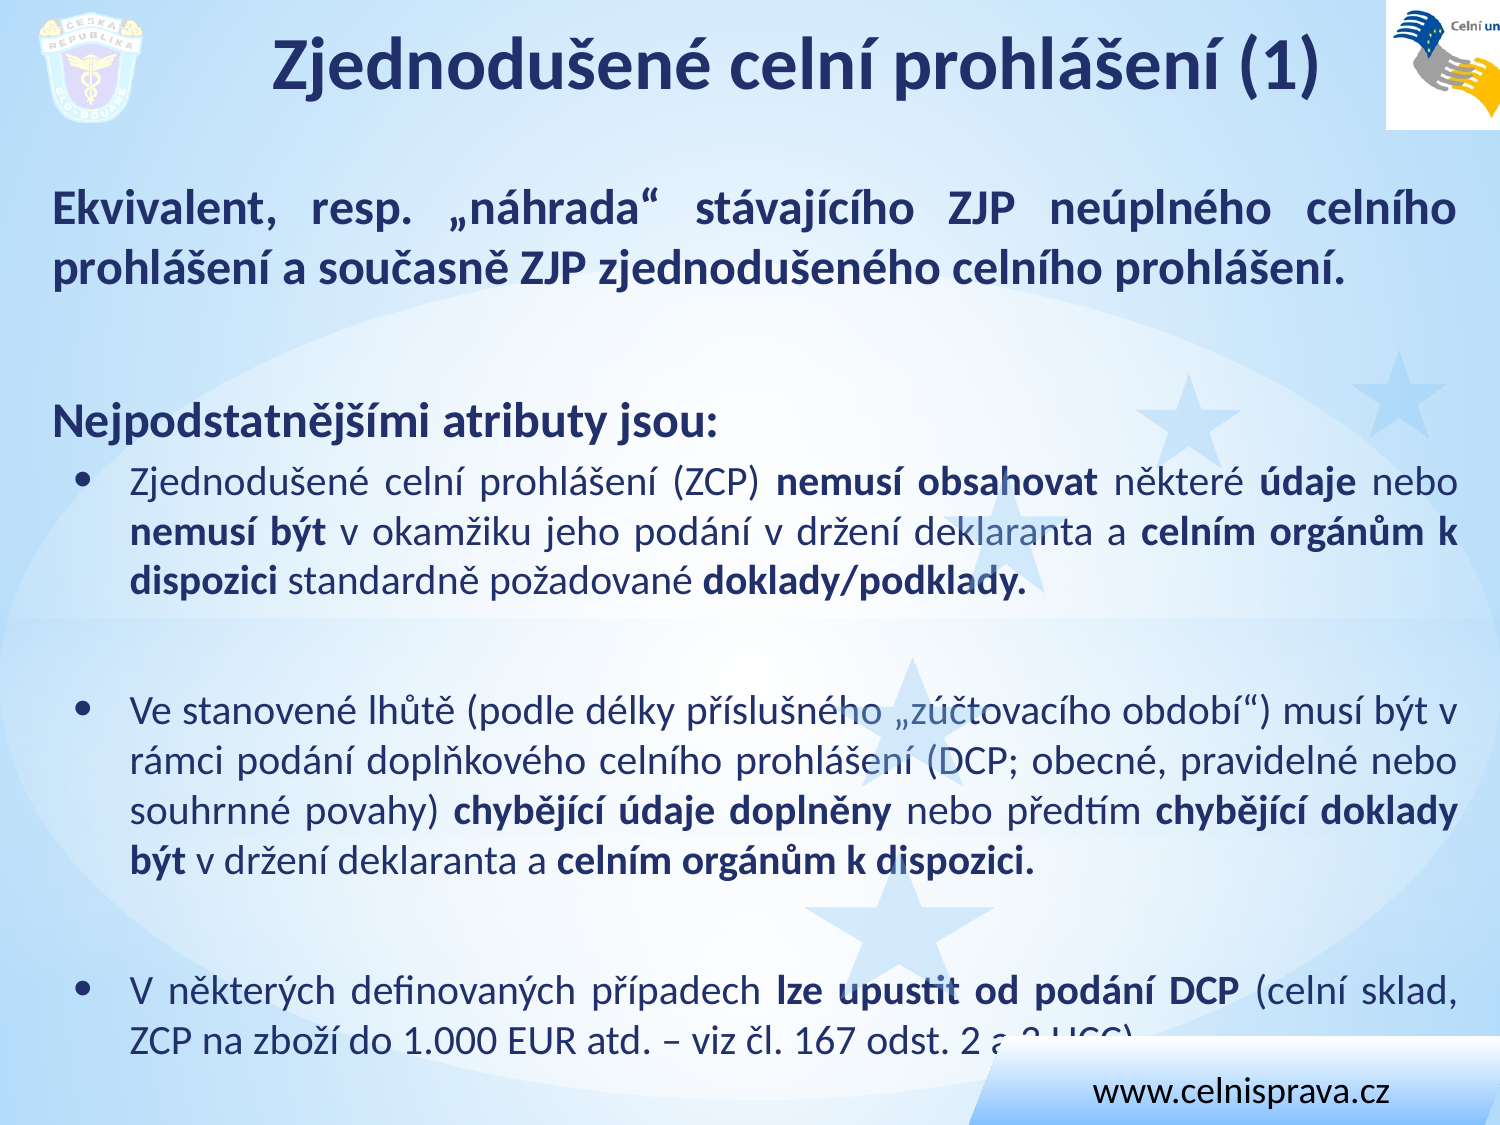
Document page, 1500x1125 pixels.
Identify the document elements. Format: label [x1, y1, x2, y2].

list [29, 167, 33, 1032]
text_box [38, 0, 1500, 1125]
